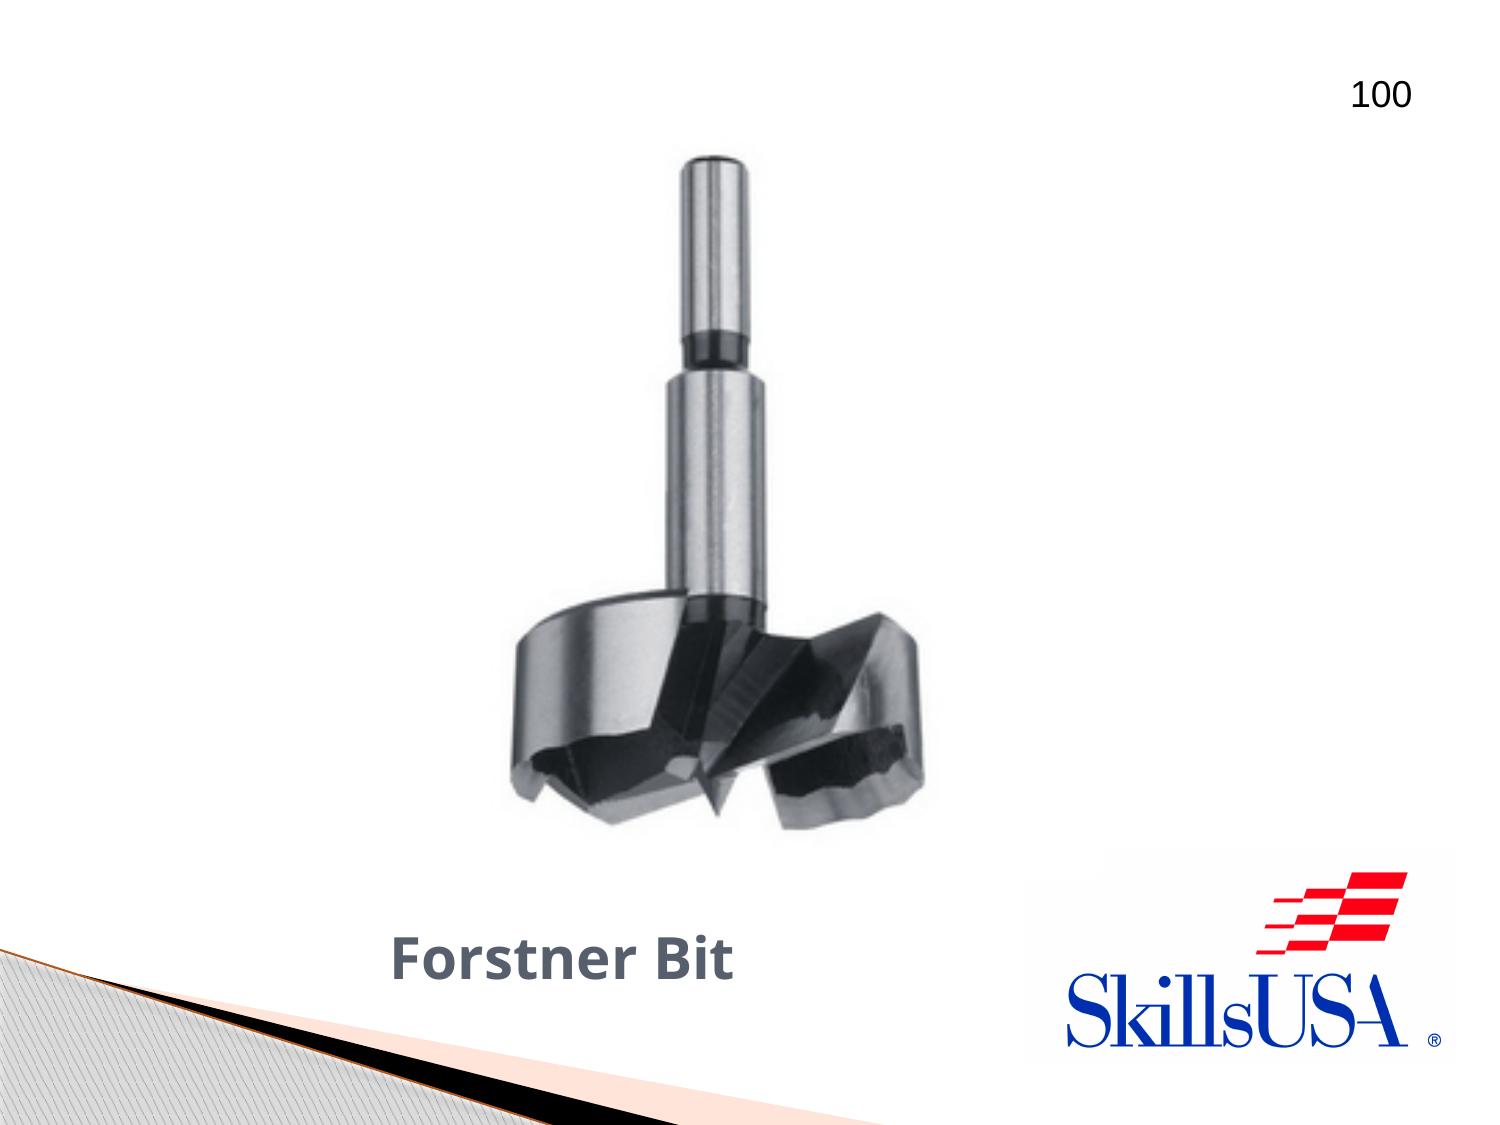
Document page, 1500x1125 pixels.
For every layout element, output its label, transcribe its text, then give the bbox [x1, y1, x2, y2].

title Forstner Bit [99, 912, 1018, 1000]
picture [337, 112, 1459, 1065]
text_box 100 [1325, 62, 1438, 123]
